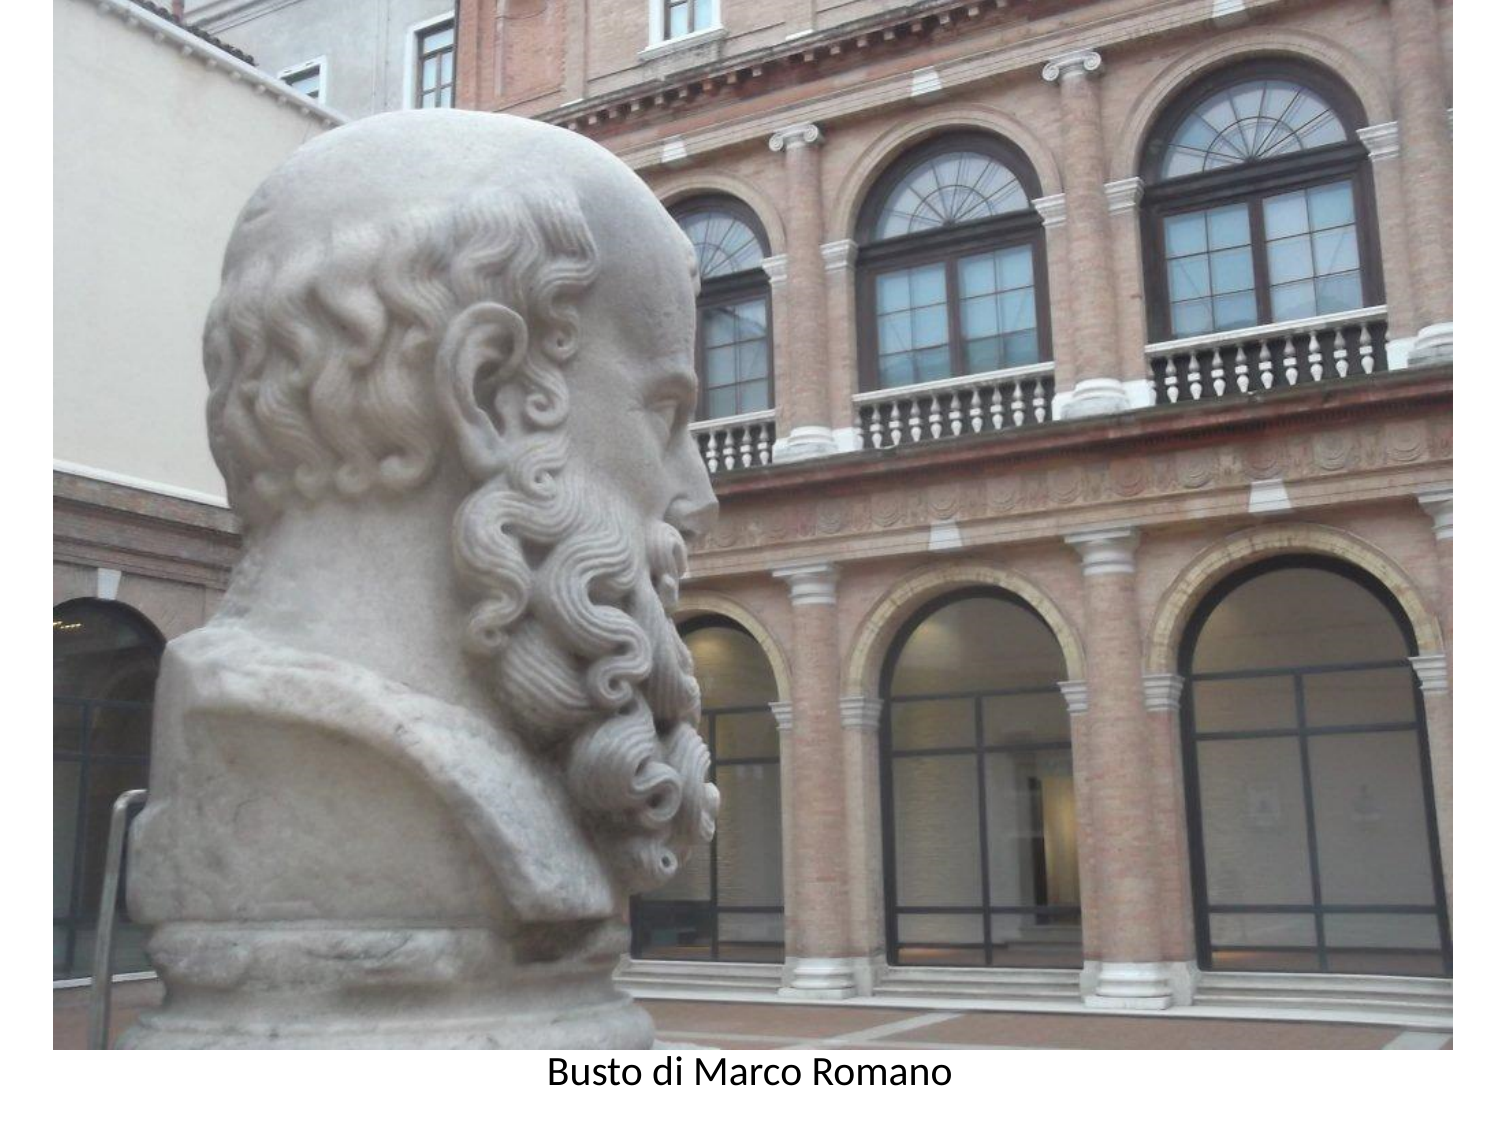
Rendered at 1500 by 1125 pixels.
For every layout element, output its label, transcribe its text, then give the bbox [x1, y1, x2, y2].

title Busto di Marco Romano [75, 1059, 1425, 1125]
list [52, 0, 1453, 1050]
